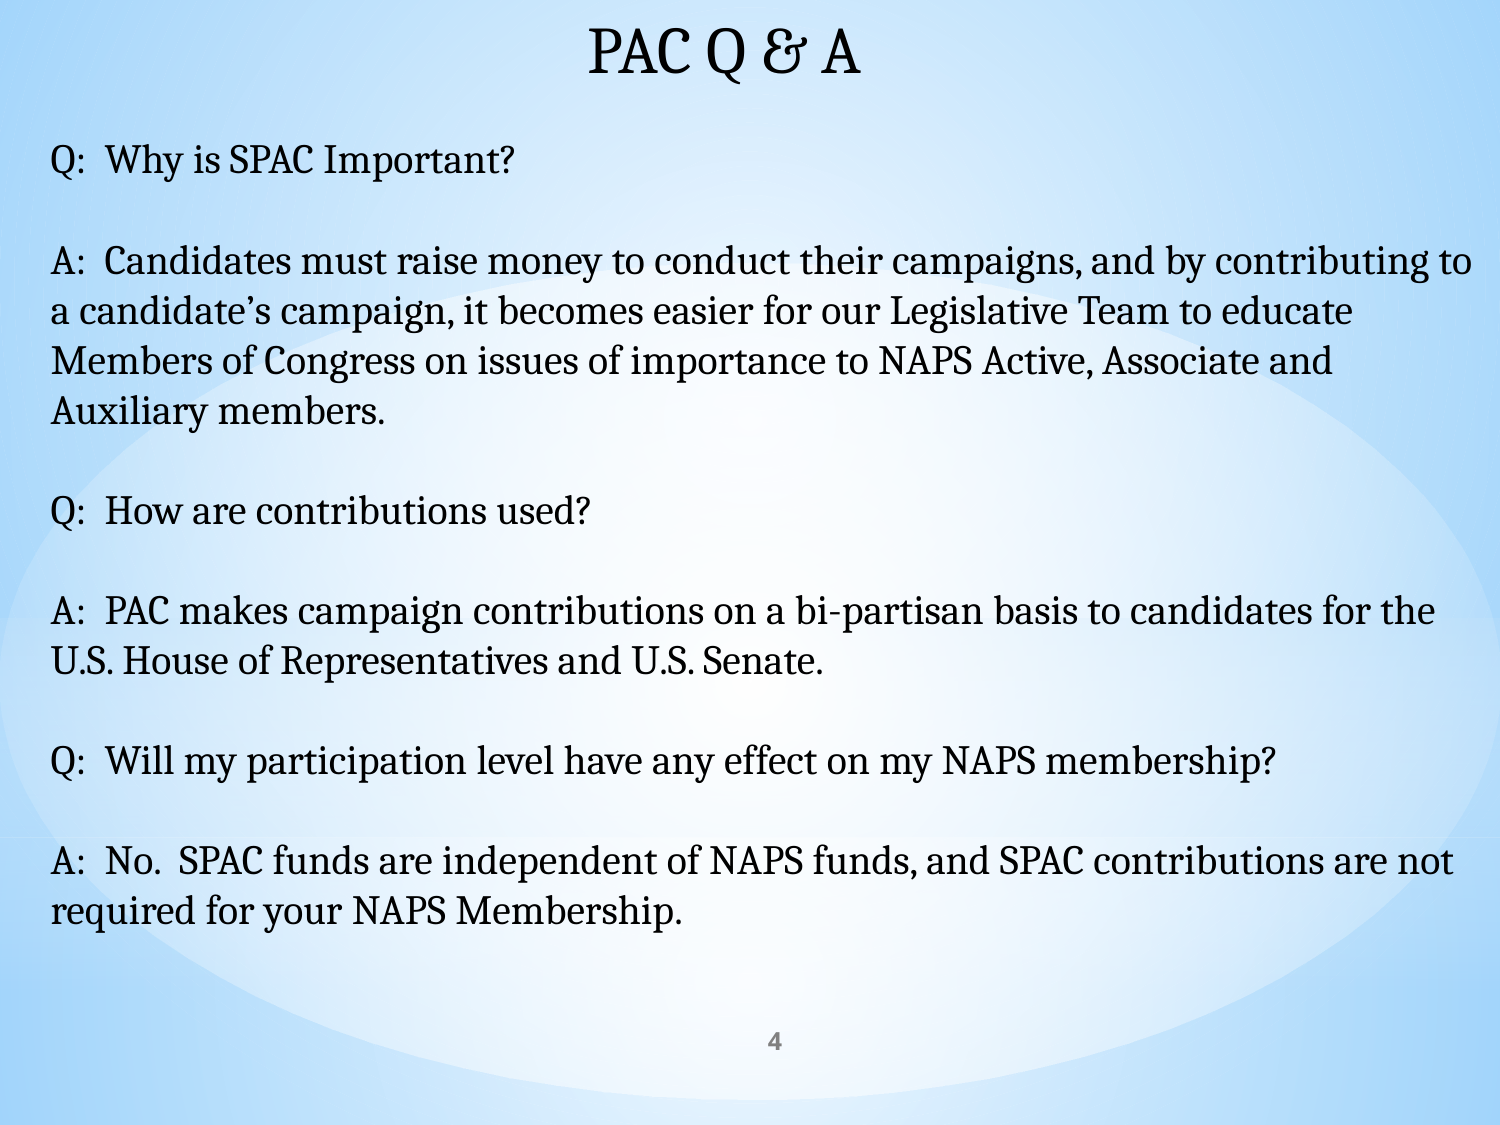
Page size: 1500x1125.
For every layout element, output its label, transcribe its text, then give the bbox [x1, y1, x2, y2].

text_box PAC Q & A [112, 0, 1338, 95]
text_box Q: Why is SPAC Important? A: Candidates must raise money to conduct their campaigns, and by contributing to a candidate’s campaign, it becomes easier for our Legislative Team to educate Members of Congress on issues of importance to NAPS Active, Associate and Auxiliary members. Q: How are contributions used? A: PAC makes campaign contributions on a bi-partisan basis to candidates for the U.S. House of Representatives and U.S. Senate. Q: Will my participation level have any effect on my NAPS membership? A: No. SPAC funds are independent of NAPS funds, and SPAC contributions are not required for your NAPS Membership. [35, 124, 1499, 985]
slide_number 4 [624, 1012, 925, 1073]
